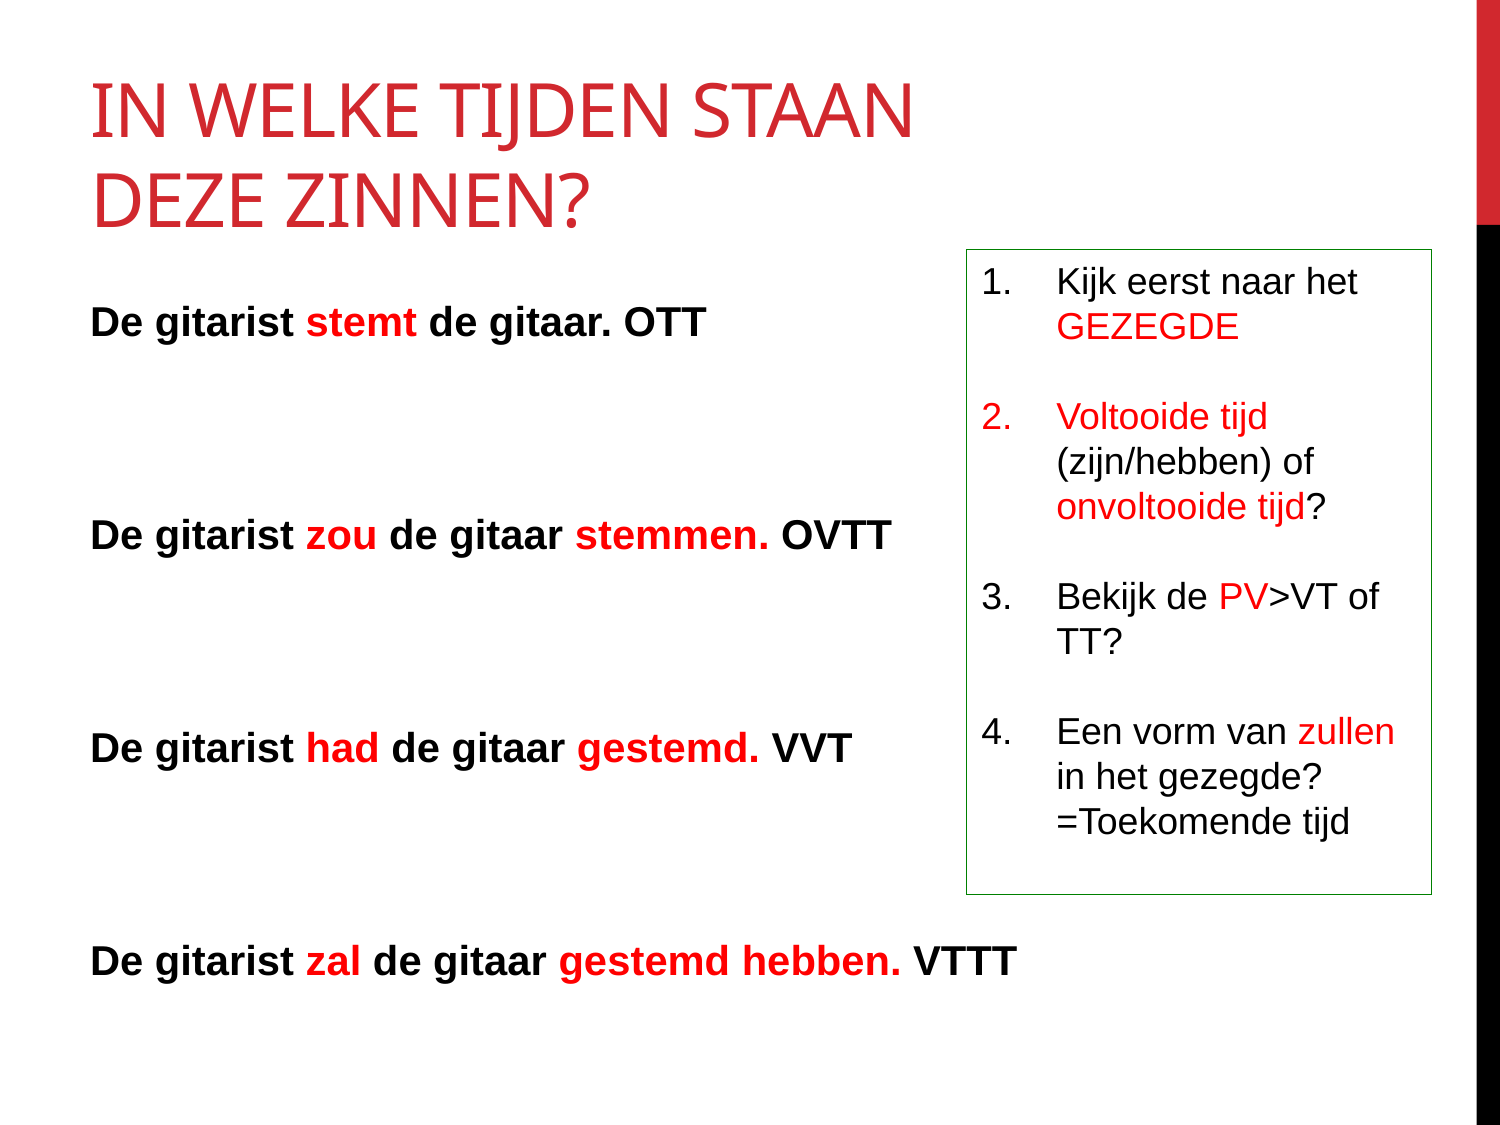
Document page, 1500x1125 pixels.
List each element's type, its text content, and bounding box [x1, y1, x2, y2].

list De gitarist stemt de gitaar. OTT De gitarist zou de gitaar stemmen. OVTT De gitarist had de gitaar gestemd. VVT De gitarist zal de gitaar gestemd hebben. VTTT [75, 287, 1325, 1005]
text_box Kijk eerst naar het GEZEGDE Voltooide tijd (zijn/hebben) of onvoltooide tijd? Bekijk de PV>VT of TT? Een vorm van zullen in het gezegde?=Toekomende tijd [966, 249, 1432, 895]
title In welke tijden staan deze zinnen? [75, 25, 1025, 250]
